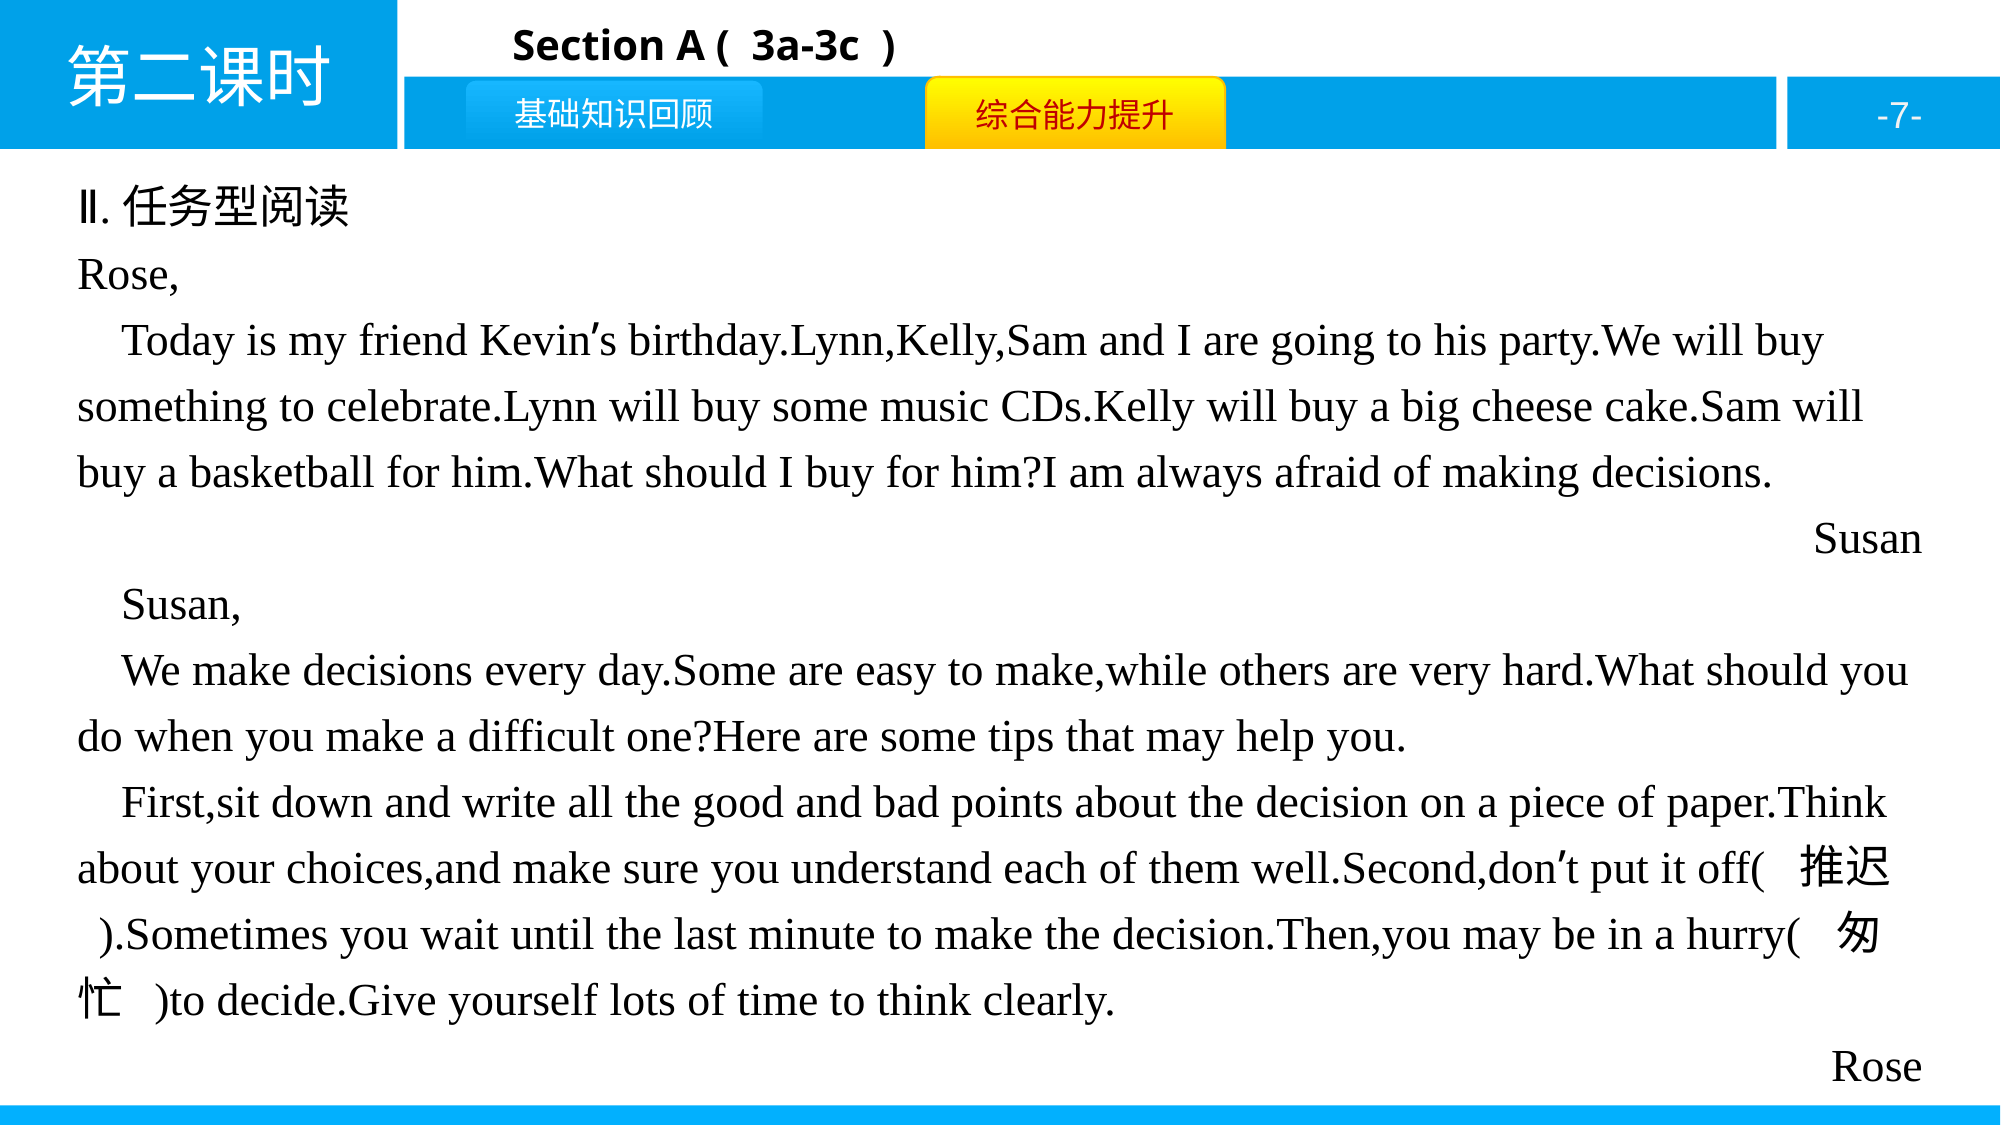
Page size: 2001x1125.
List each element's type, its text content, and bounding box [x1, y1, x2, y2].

text_box Ⅱ.任务型阅读 Rose, Today is my friend Kevin’s birthday.Lynn,Kelly,Sam and I are going to his party.We will buy something to celebrate.Lynn will buy some music CDs.Kelly will buy a big cheese cake.Sam will buy a basketball for him.What should I buy for him?I am always afraid of making decisions. Susan Susan, We make decisions every day.Some are easy to make,while others are very hard.What should you do when you make a difficult one?Here are some tips that may help you. First,sit down and write all the good and bad points about the decision on a piece of paper.Think about your choices,and make sure you understand each of them well.Second,don’t put it off( 推迟 ).Sometimes you wait until the last minute to make the decision.Then,you may be in a hurry( 匆忙 )to decide.Give yourself lots of time to think clearly. Rose [62, 159, 1938, 1098]
